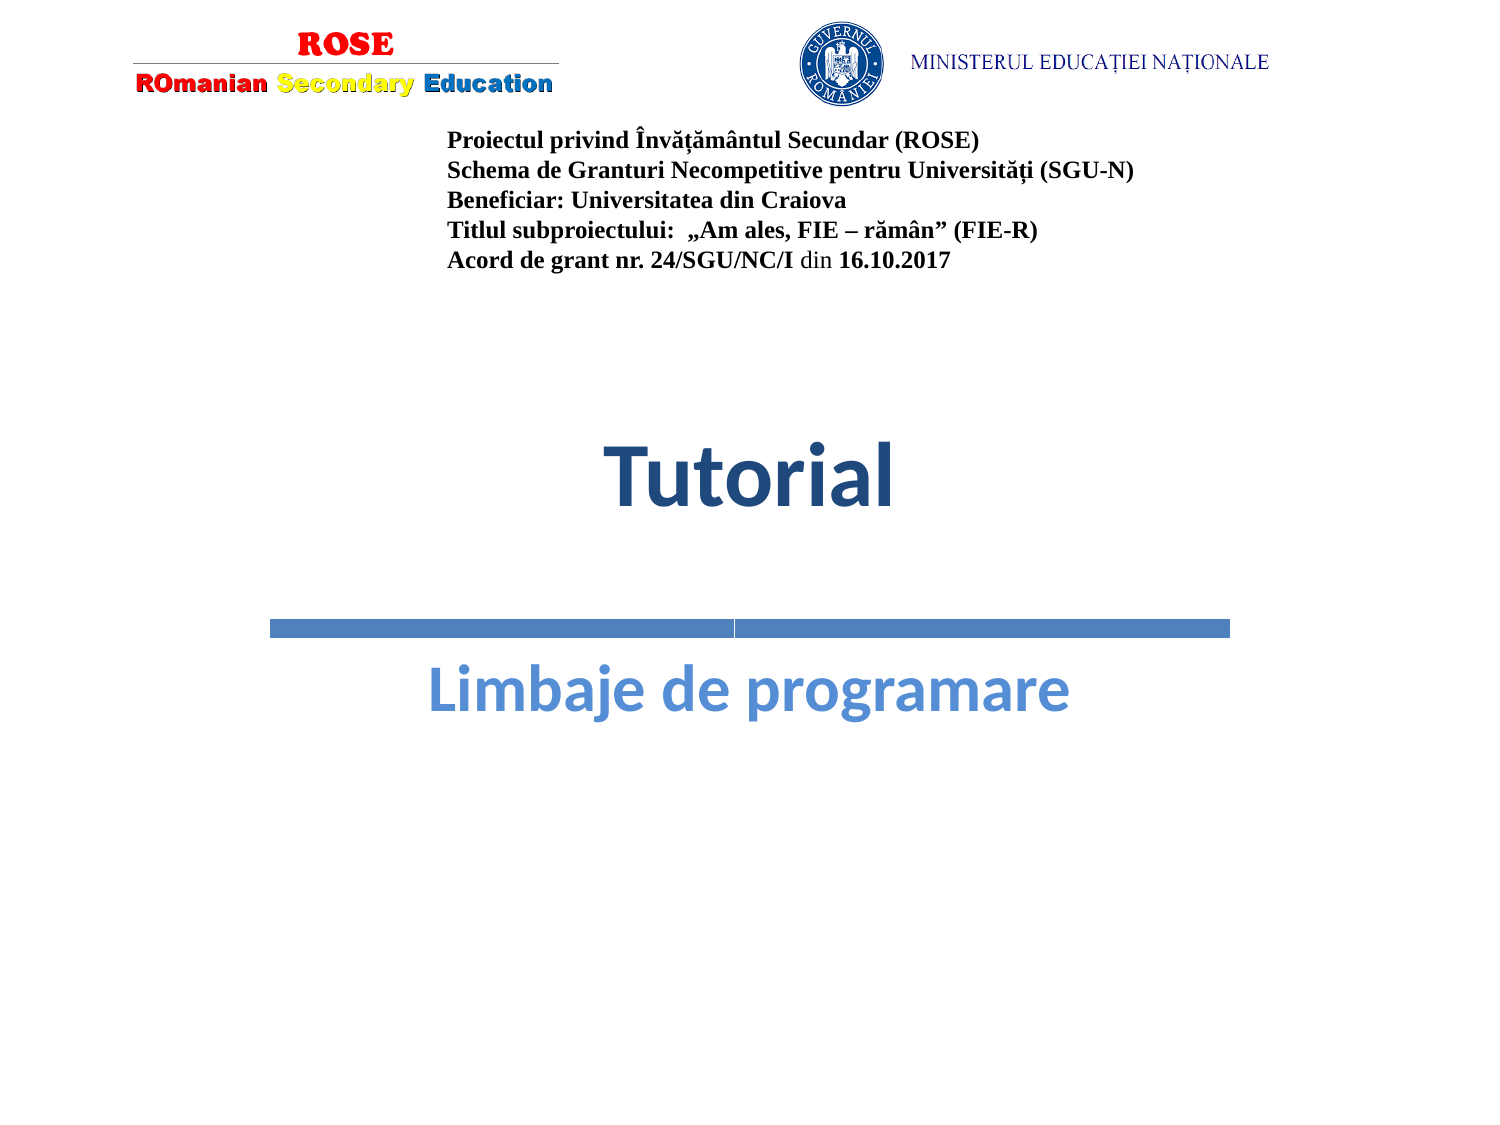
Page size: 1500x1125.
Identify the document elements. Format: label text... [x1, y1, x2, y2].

subtitle Limbaje de programare [225, 637, 1275, 925]
picture [123, 27, 575, 100]
picture [791, 14, 1273, 112]
title Tutorial [112, 349, 1388, 591]
table_header [270, 619, 734, 638]
table_header [735, 619, 1230, 638]
text_box Proiectul privind Învățământul Secundar (ROSE) Schema de Granturi Necompetitive pentru Universități (SGU-N) Beneficiar: Universitatea din Craiova Titlul subproiectului: „Am ales, FIE – rămân” (FIE-R) Acord de grant nr. 24/SGU/NC/I din 16.10.2017 [432, 115, 1151, 281]
